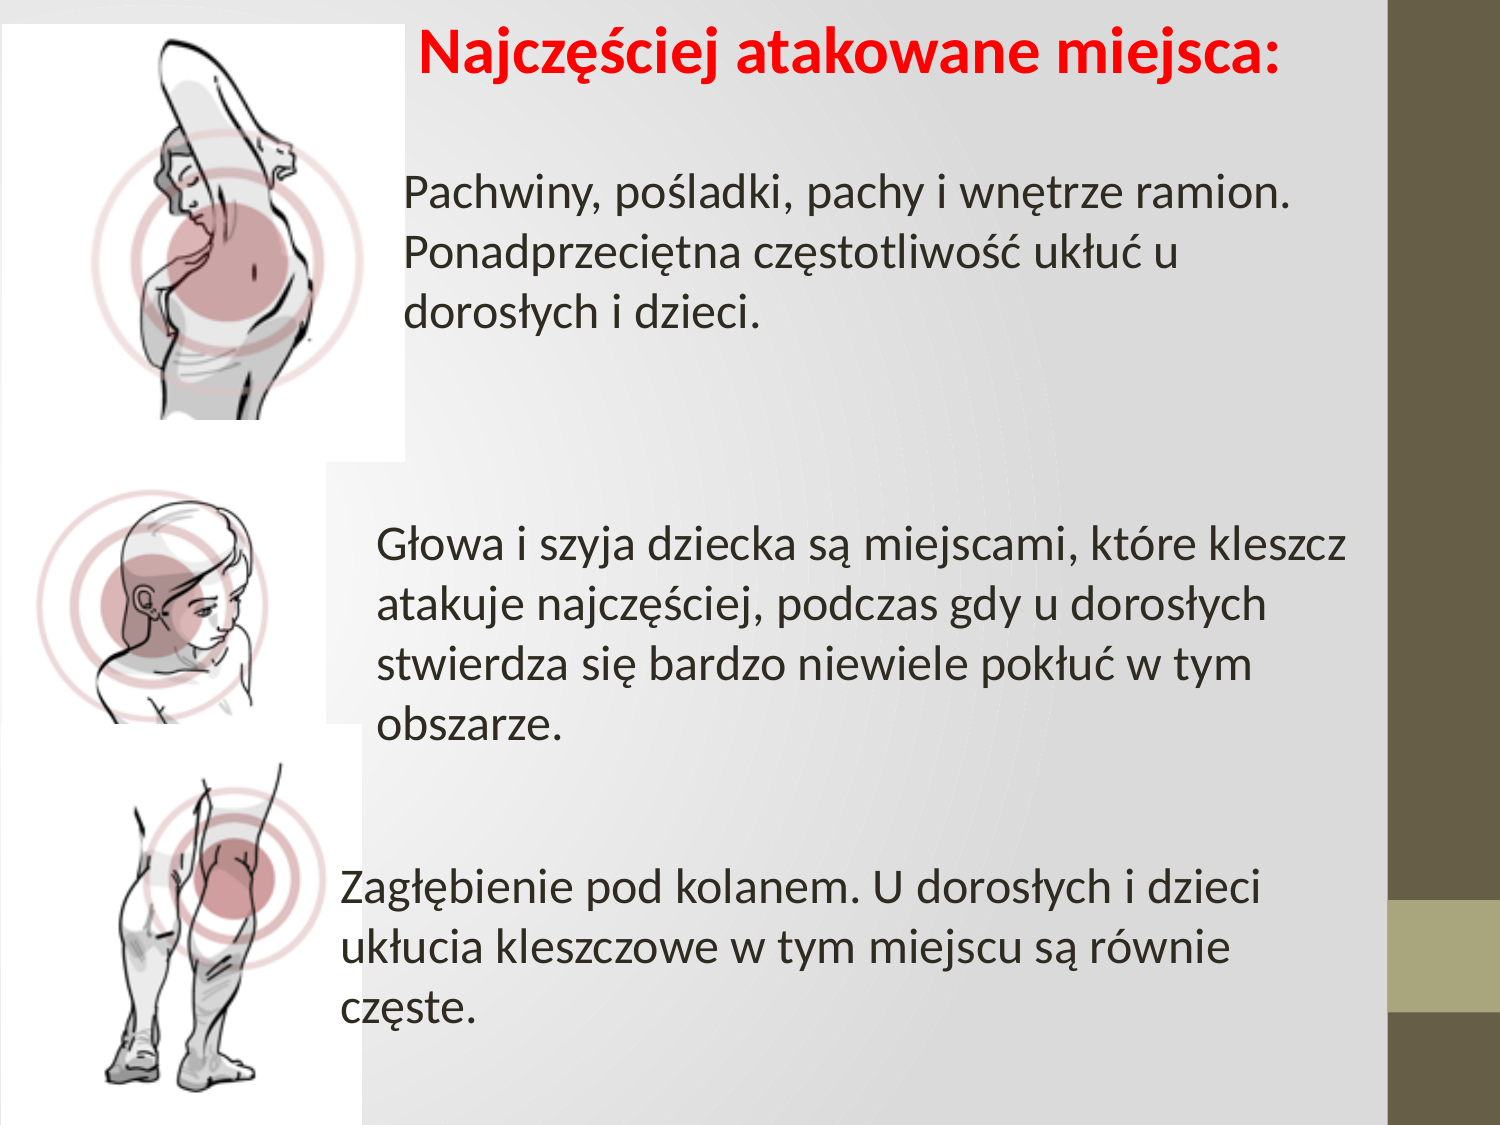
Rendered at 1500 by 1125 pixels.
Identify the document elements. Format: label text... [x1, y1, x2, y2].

text_box Zagłębienie pod kolanem. U dorosłych i dzieci ukłucia kleszczowe w tym miejscu są równie częste. [374, 846, 1325, 1041]
text_box Najczęściej atakowane miejsca: [404, 0, 1306, 95]
text_box Pachwiny, pośladki, pachy i wnętrze ramion. Ponadprzeciętna częstotliwość ukłuć u dorosłych i dzieci. [415, 150, 1388, 346]
text_box Głowa i szyja dziecka są miejscami, które kleszcz atakuje najczęściej, podczas gdy u dorosłych stwierdza się bardzo niewiele pokłuć w tym obszarze. [361, 503, 1376, 759]
picture [0, 24, 405, 1125]
